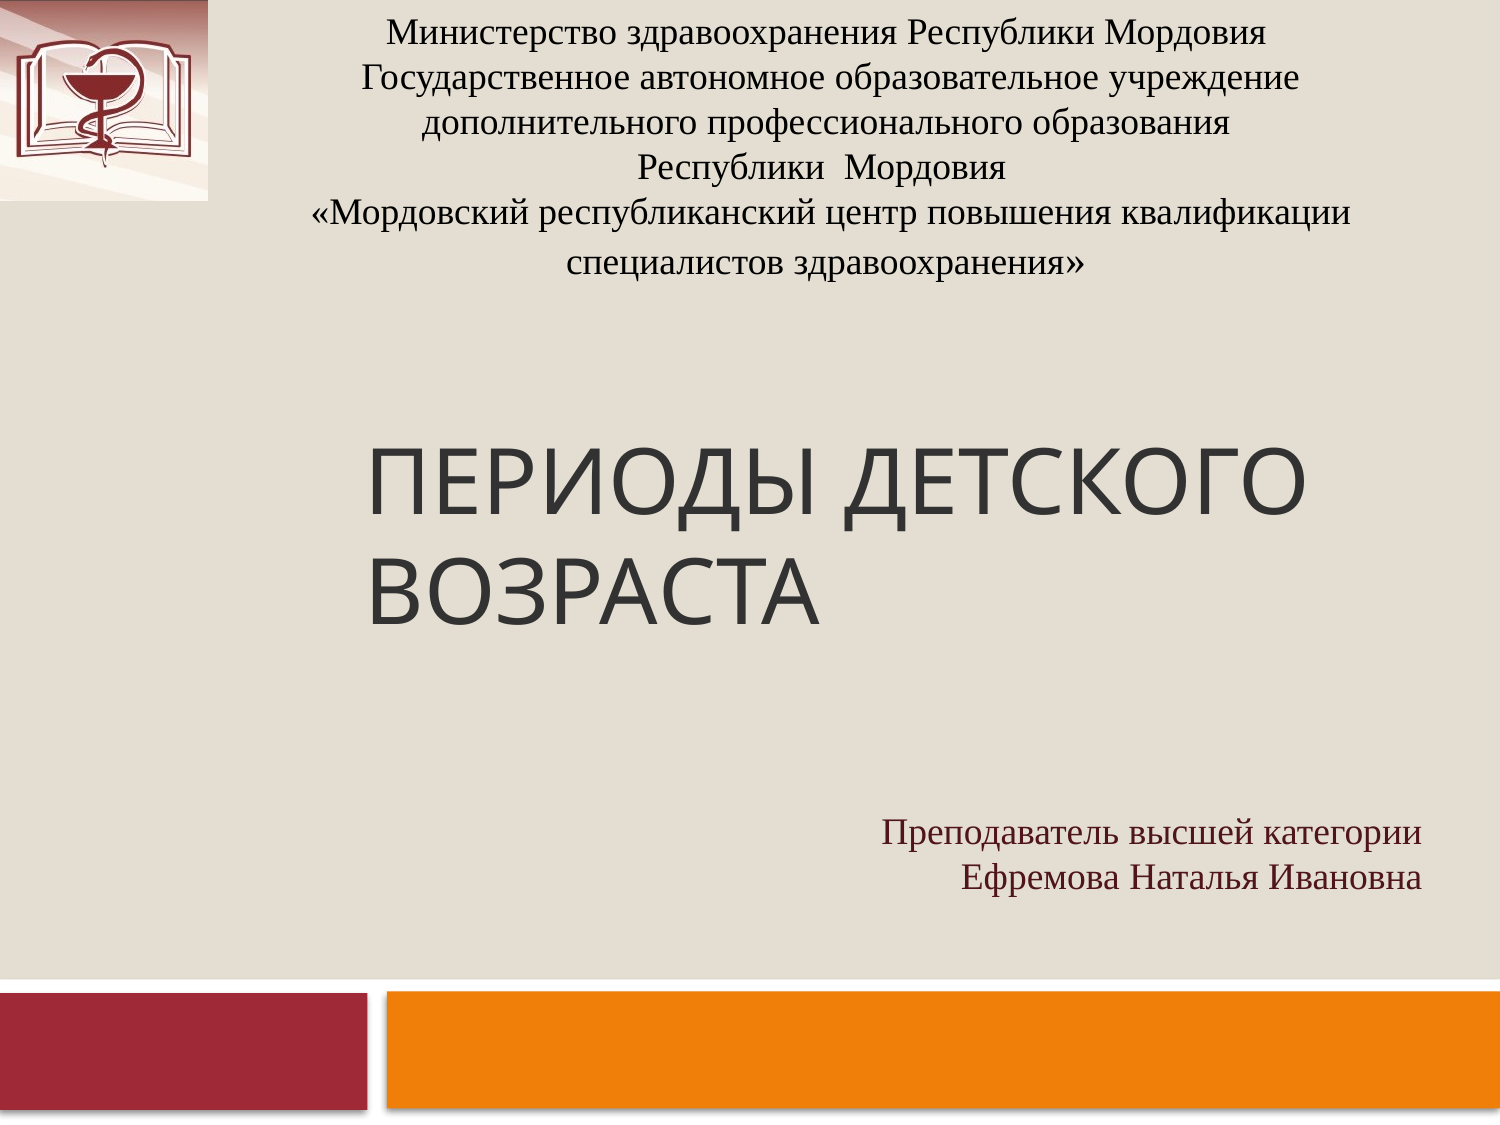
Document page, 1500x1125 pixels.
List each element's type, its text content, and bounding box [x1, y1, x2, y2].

title Периоды детского возраста [350, 350, 1413, 650]
text_box Министерство здравоохранения Республики Мордовия Государственное автономное образовательное учреждение дополнительного профессионального образования Республики Мордовия «Мордовский республиканский центр повышения квалификации специалистов здравоохранения» [262, 0, 1400, 290]
picture [0, 0, 208, 202]
text_box Преподаватель высшей категории Ефремова Наталья Ивановна [687, 799, 1438, 905]
